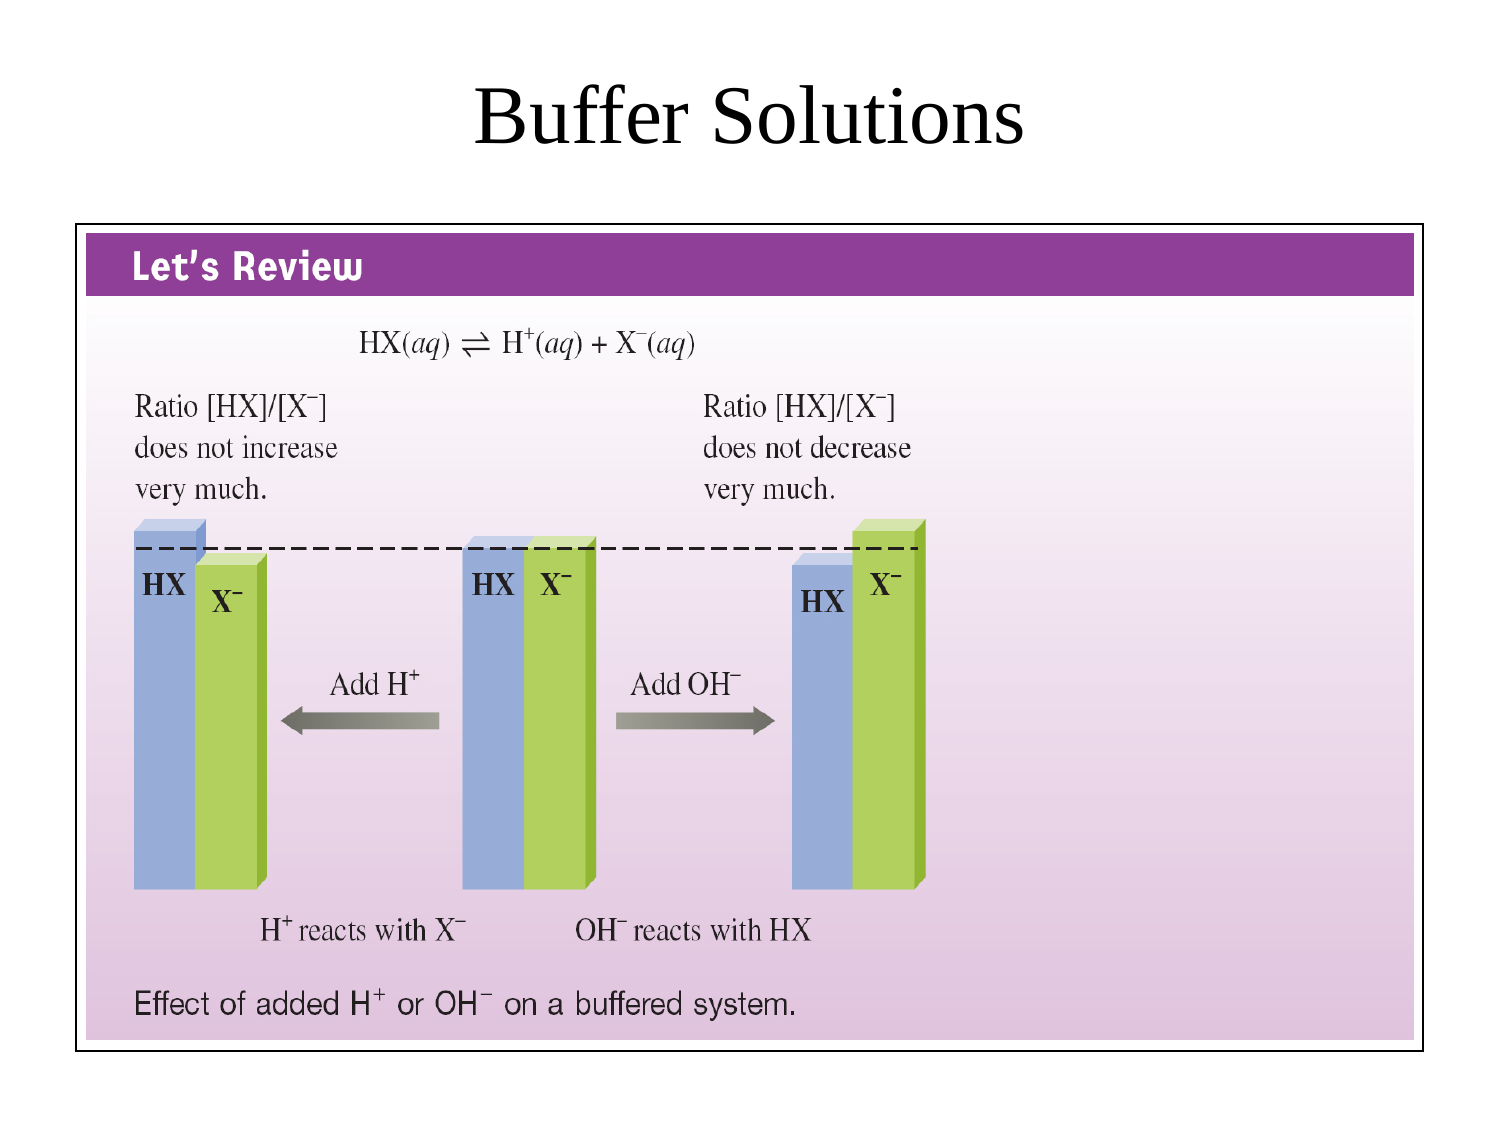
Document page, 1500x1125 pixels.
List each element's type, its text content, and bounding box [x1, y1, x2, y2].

title Buffer Solutions [75, 45, 1425, 175]
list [77, 224, 1423, 1051]
